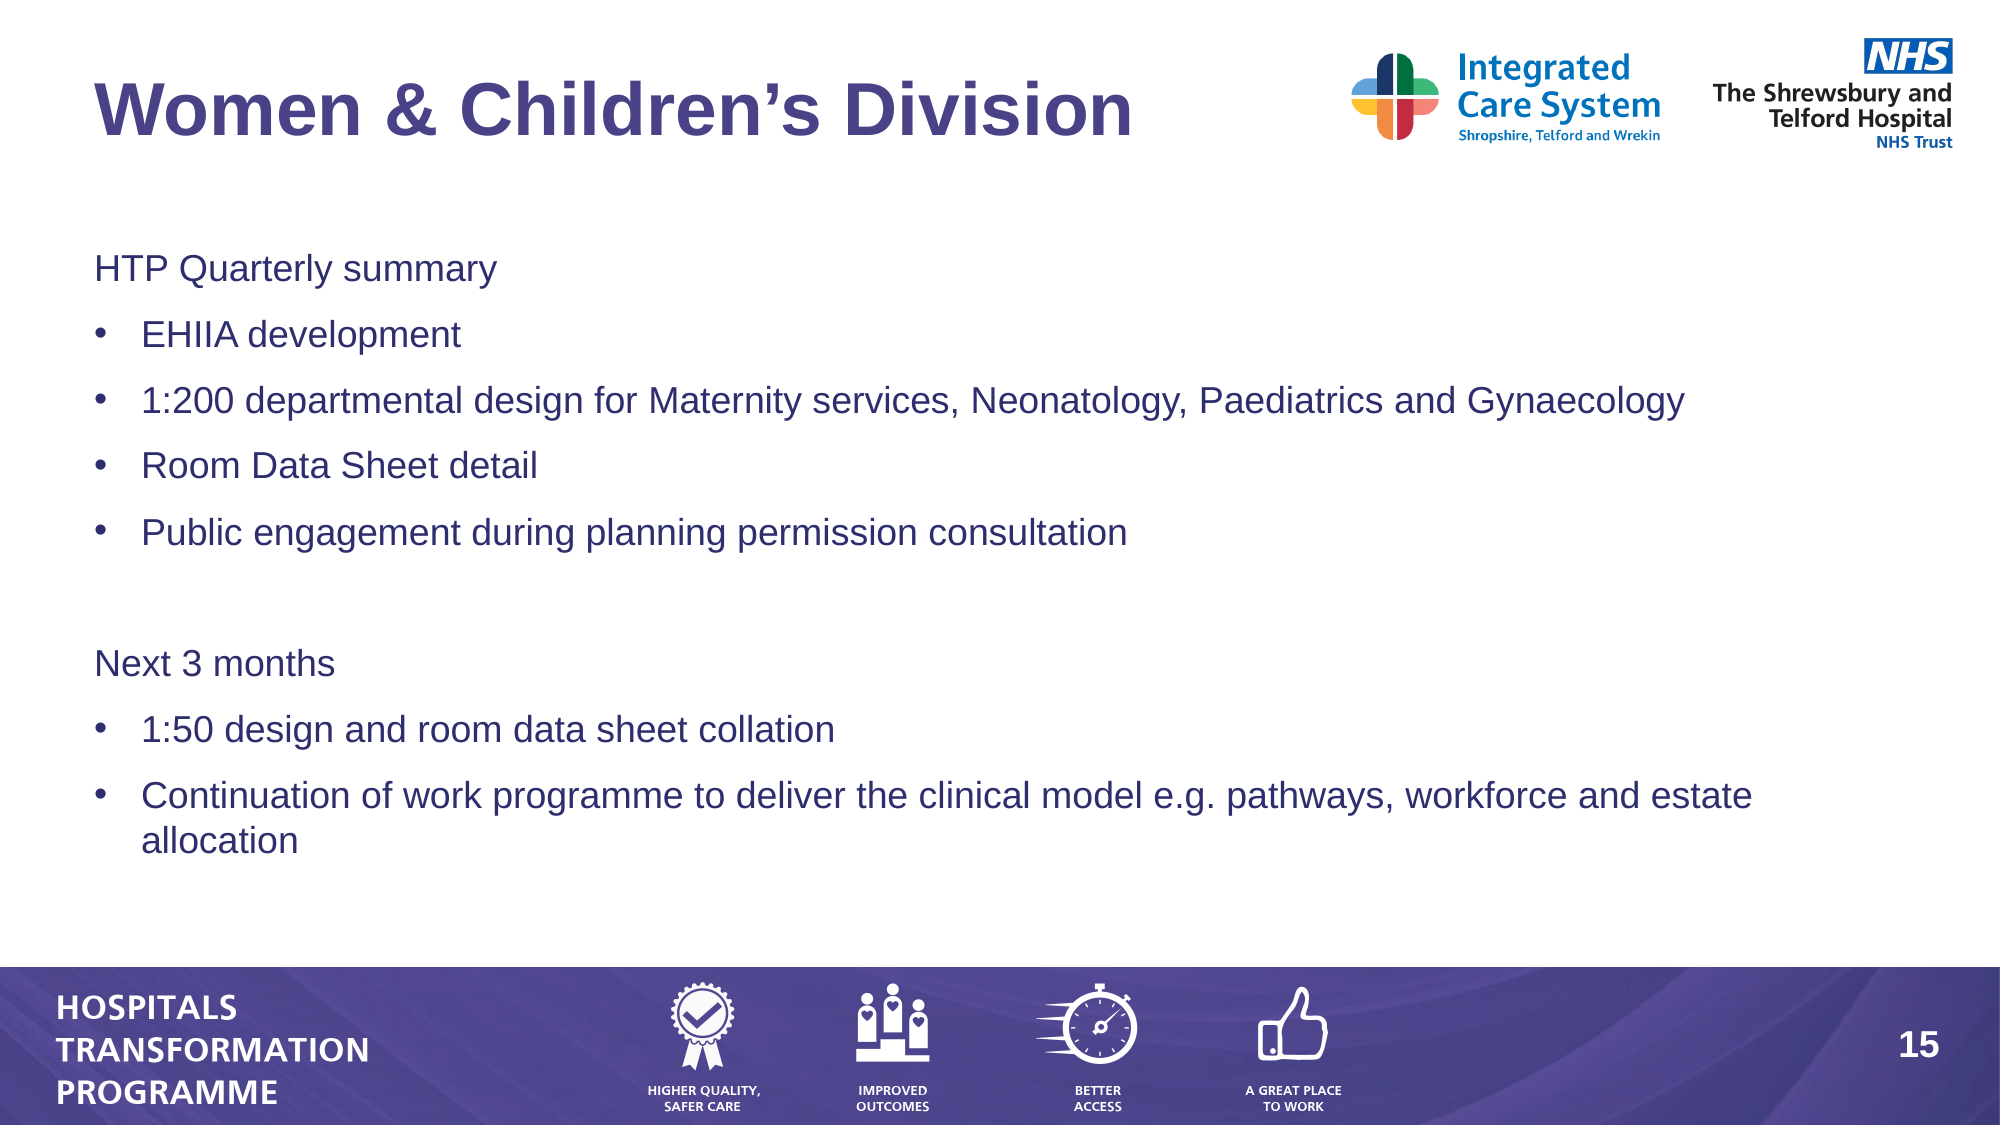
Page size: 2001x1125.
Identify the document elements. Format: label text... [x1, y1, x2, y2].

list Women & Children’s Division [79, 52, 1285, 151]
list HTP Quarterly summary EHIIA development 1:200 departmental design for Maternity services, Neonatology, Paediatrics and Gynaecology Room Data Sheet detail Public engagement during planning permission consultation Next 3 months 1:50 design and room data sheet collation Continuation of work programme to deliver the clinical model e.g. pathways, workforce and estate allocation [79, 236, 1902, 942]
picture [1711, 37, 1954, 149]
picture [0, 967, 2000, 1125]
slide_number 15 [1504, 1013, 1955, 1073]
picture [1337, 52, 1671, 145]
